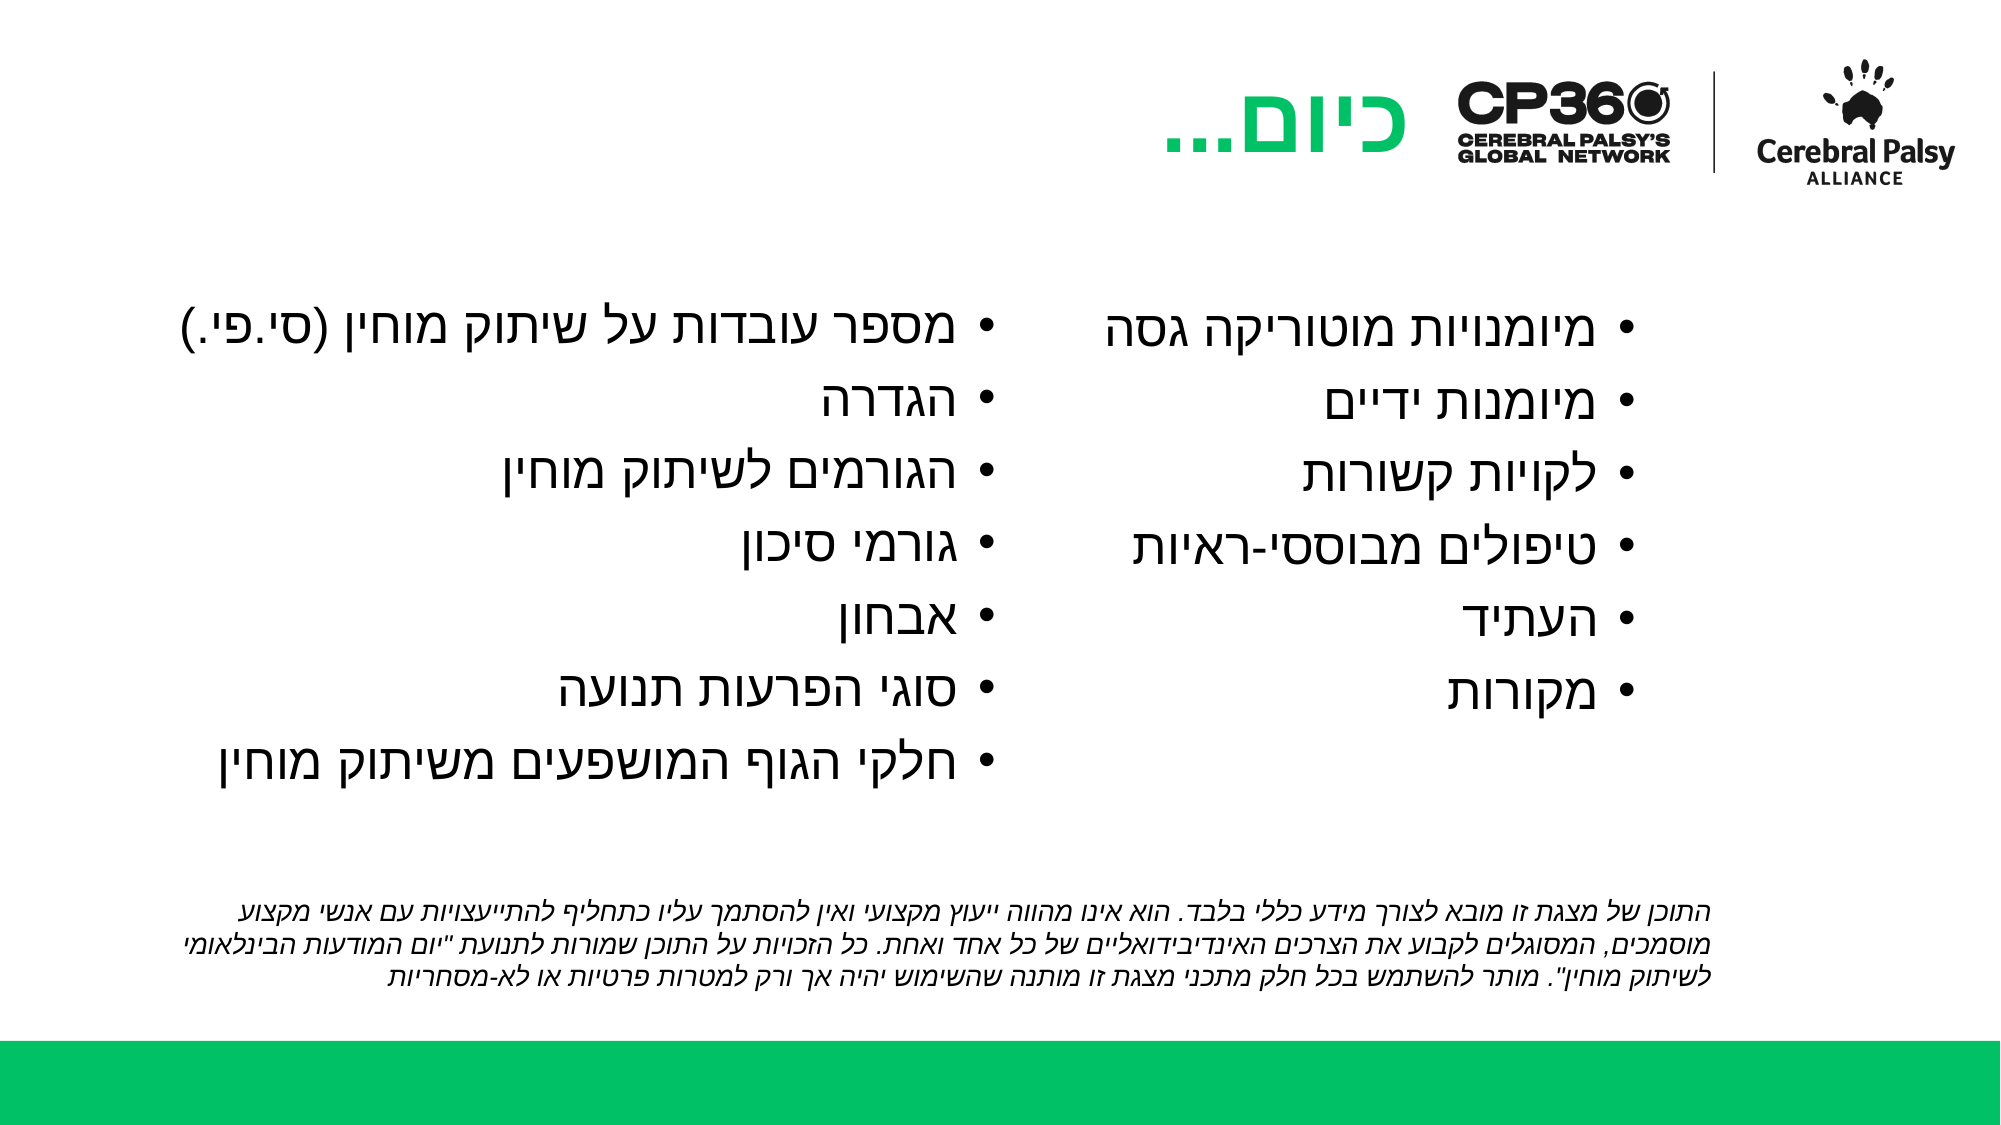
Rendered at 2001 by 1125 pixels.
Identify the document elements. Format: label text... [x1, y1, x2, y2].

text_box התוכן של מצגת זו מובא לצורך מידע כללי בלבד. הוא אינו מהווה ייעוץ מקצועי ואין להסתמך עליו כתחליף להתייעצויות עם אנשי מקצוע מוסמכים, המסוגלים לקבוע את הצרכים האינדיבידואליים של כל אחד ואחת. כל הזכויות על התוכן שמורות לתנועת "יום המודעות הבינלאומי לשיתוק מוחין". מותר להשתמש בכל חלק מתכני מצגת זו מותנה שהשימוש יהיה אך ורק למטרות פרטיות או לא-מסחריות [127, 887, 1727, 1000]
text_box מיומנויות מוטוריקה גסה מיומנות ידיים לקויות קשורות טיפולים מבוססי-ראיות העתיד מקורות [977, 209, 1727, 735]
title כיום... [41, 65, 1426, 184]
text_box מספר עובדות על שיתוק מוחין (סי.פי.) הגדרה הגורמים לשיתוק מוחין גורמי סיכון אבחון סוגי הפרעות תנועה חלקי הגוף המושפעים משיתוק מוחין [127, 286, 1011, 828]
picture [1383, 30, 2001, 214]
